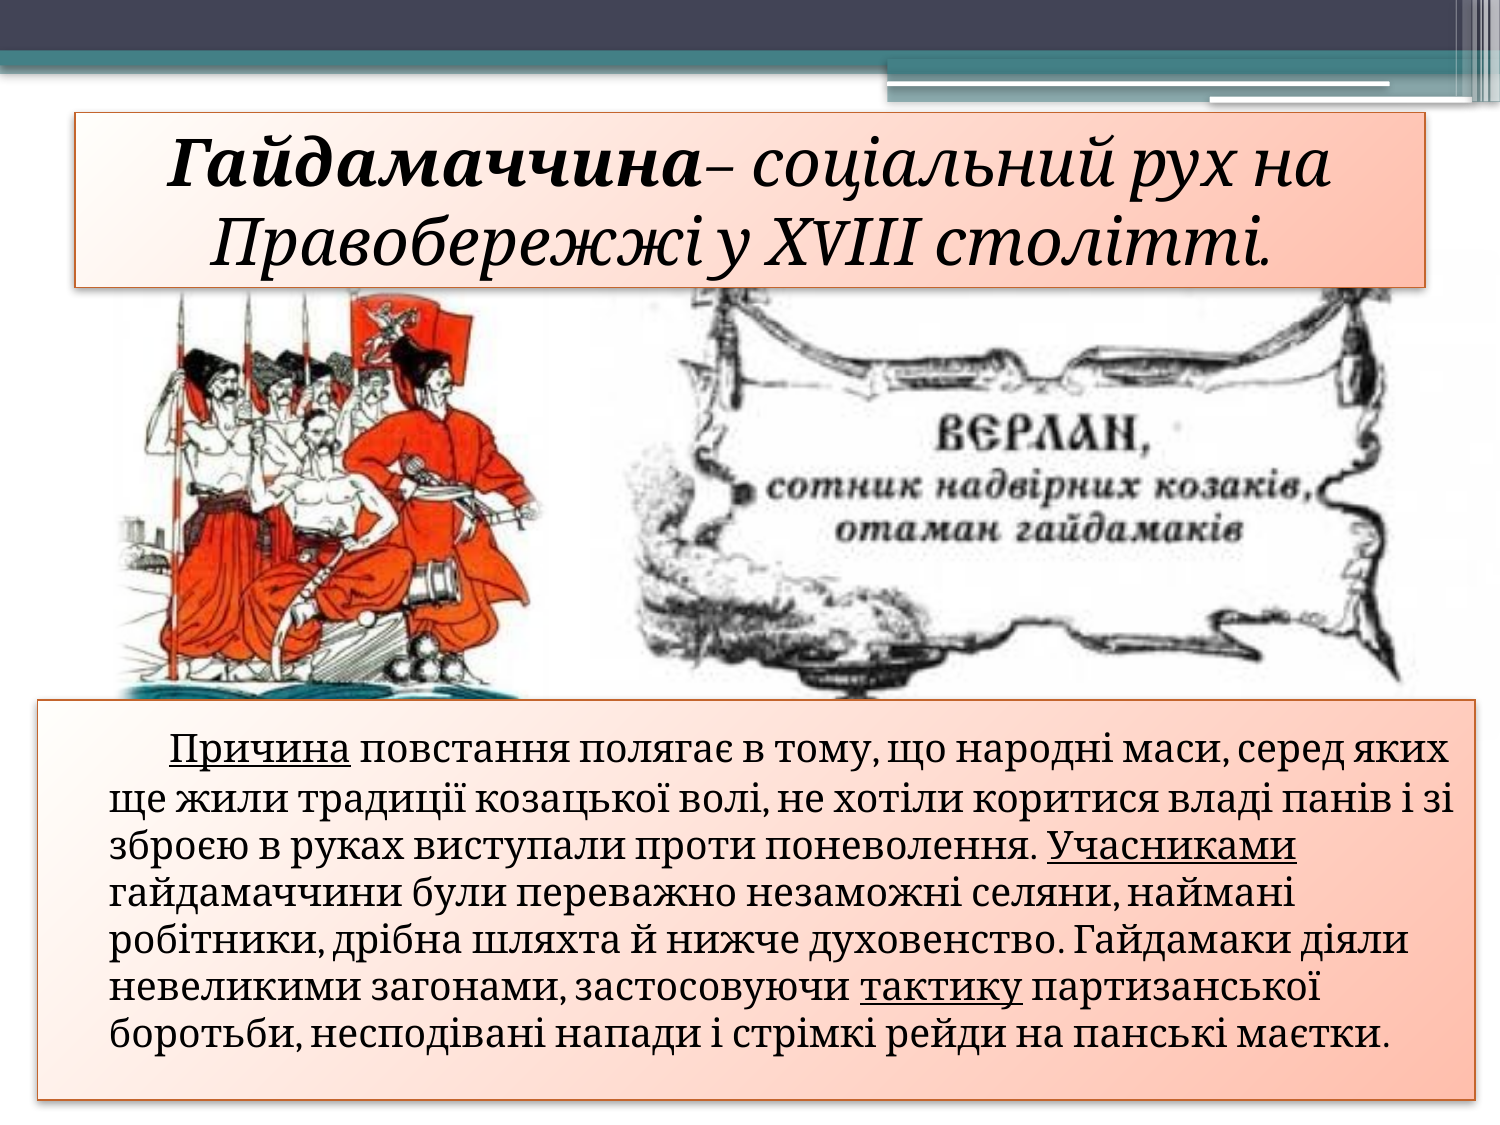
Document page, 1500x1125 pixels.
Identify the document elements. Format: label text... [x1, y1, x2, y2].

picture [112, 274, 551, 735]
title Гайдамаччина– соціальний рух на Правобережжі у ХVІІІ столітті. [74, 112, 1426, 288]
picture [590, 249, 1500, 741]
list Причина повстання полягає в тому, що народні маси, серед яких ще жили традиції козацької волі, не хотіли коритися владі панів і зі зброєю в руках виступали проти поневолення. Учасниками гайдамаччини були переважно незаможні селяни, наймані робітники, дрібна шляхта й нижче духовенство. Гайдамаки діяли невеликими загонами, застосовуючи тактику партизанської боротьби, несподівані напади і стрімкі рейди на панські маєтки. [37, 699, 1476, 1101]
